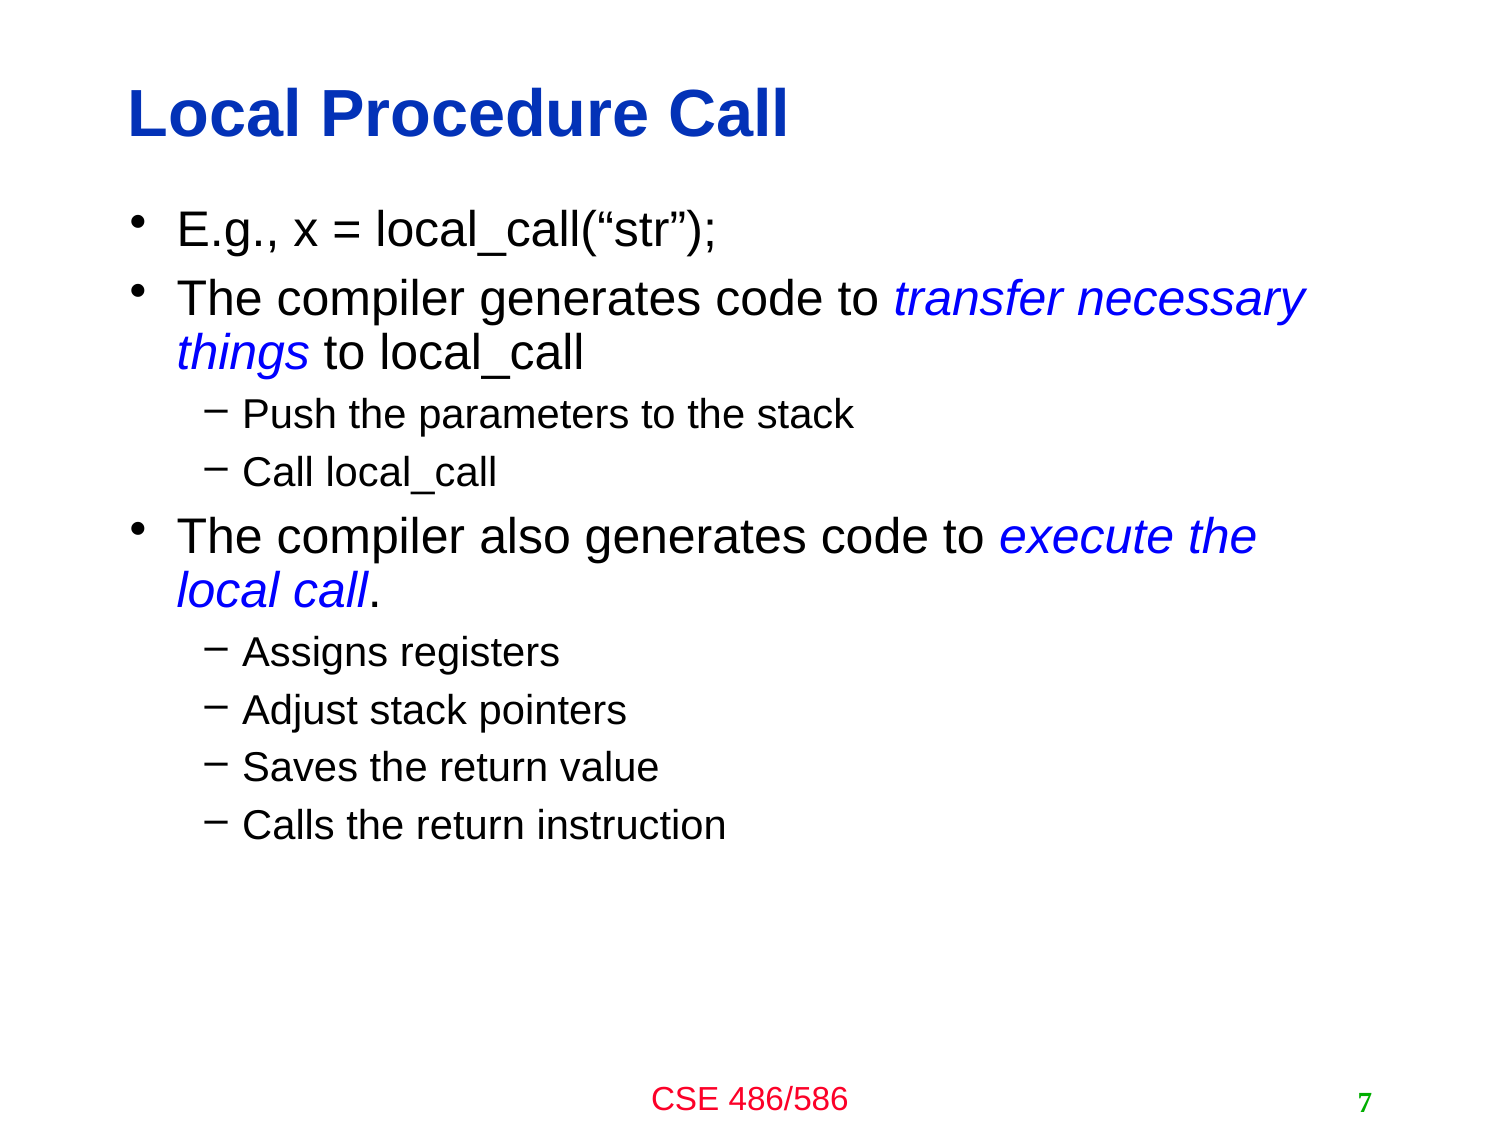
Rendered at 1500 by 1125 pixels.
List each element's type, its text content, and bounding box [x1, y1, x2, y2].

title Local Procedure Call [112, 53, 1310, 176]
list E.g., x = local_call(“str”); The compiler generates code to transfer necessary things to local_call Push the parameters to the stack Call local_call The compiler also generates code to execute the local call. Assigns registers Adjust stack pointers Saves the return value Calls the return instruction [114, 195, 1376, 1005]
slide_number 7 [1074, 1076, 1388, 1125]
